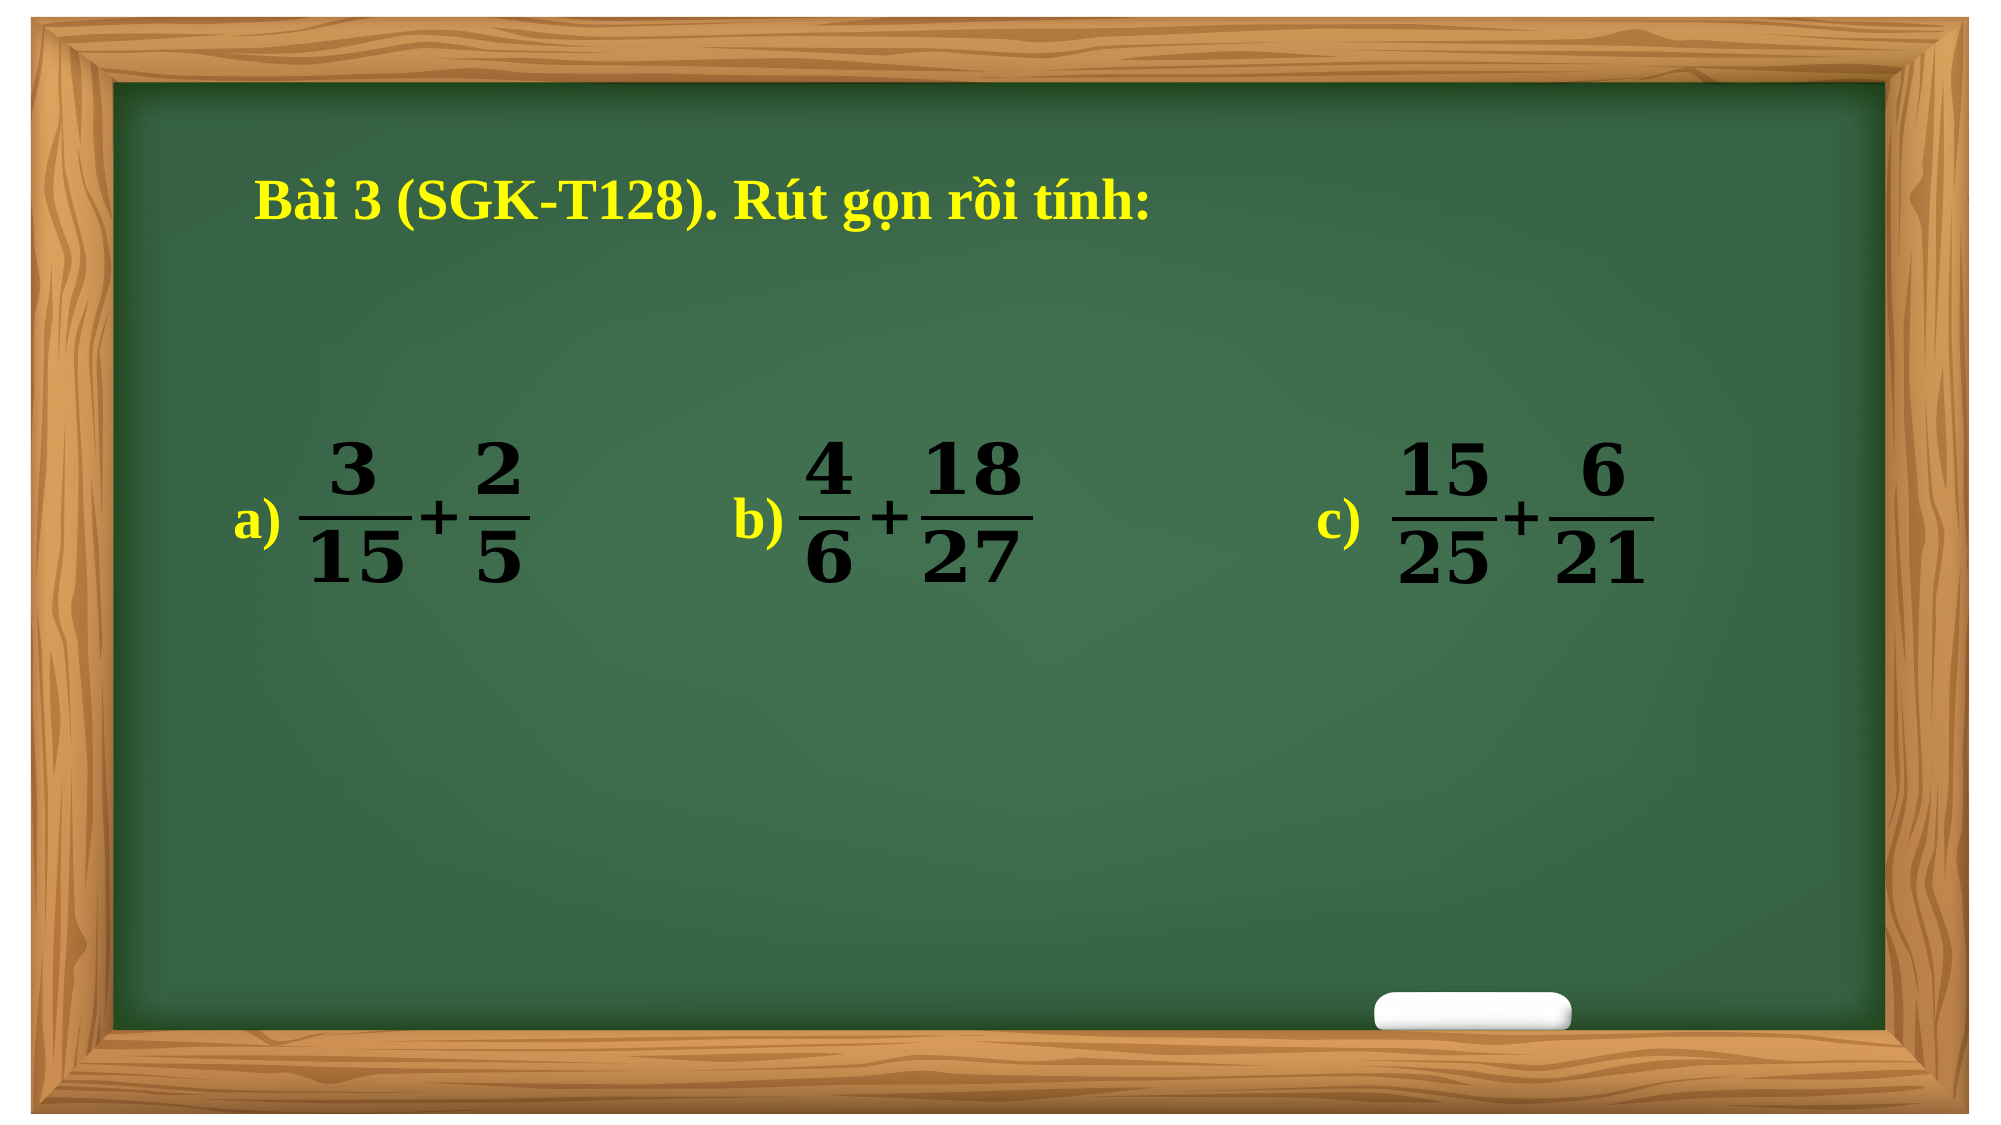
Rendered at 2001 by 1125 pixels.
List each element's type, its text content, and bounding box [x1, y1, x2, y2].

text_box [1302, 432, 1660, 602]
text_box Bài 3 (SGK-T128). Rút gọn rồi tính: [239, 153, 1501, 239]
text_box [218, 432, 536, 600]
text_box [718, 432, 1036, 600]
picture [0, 0, 2001, 1125]
